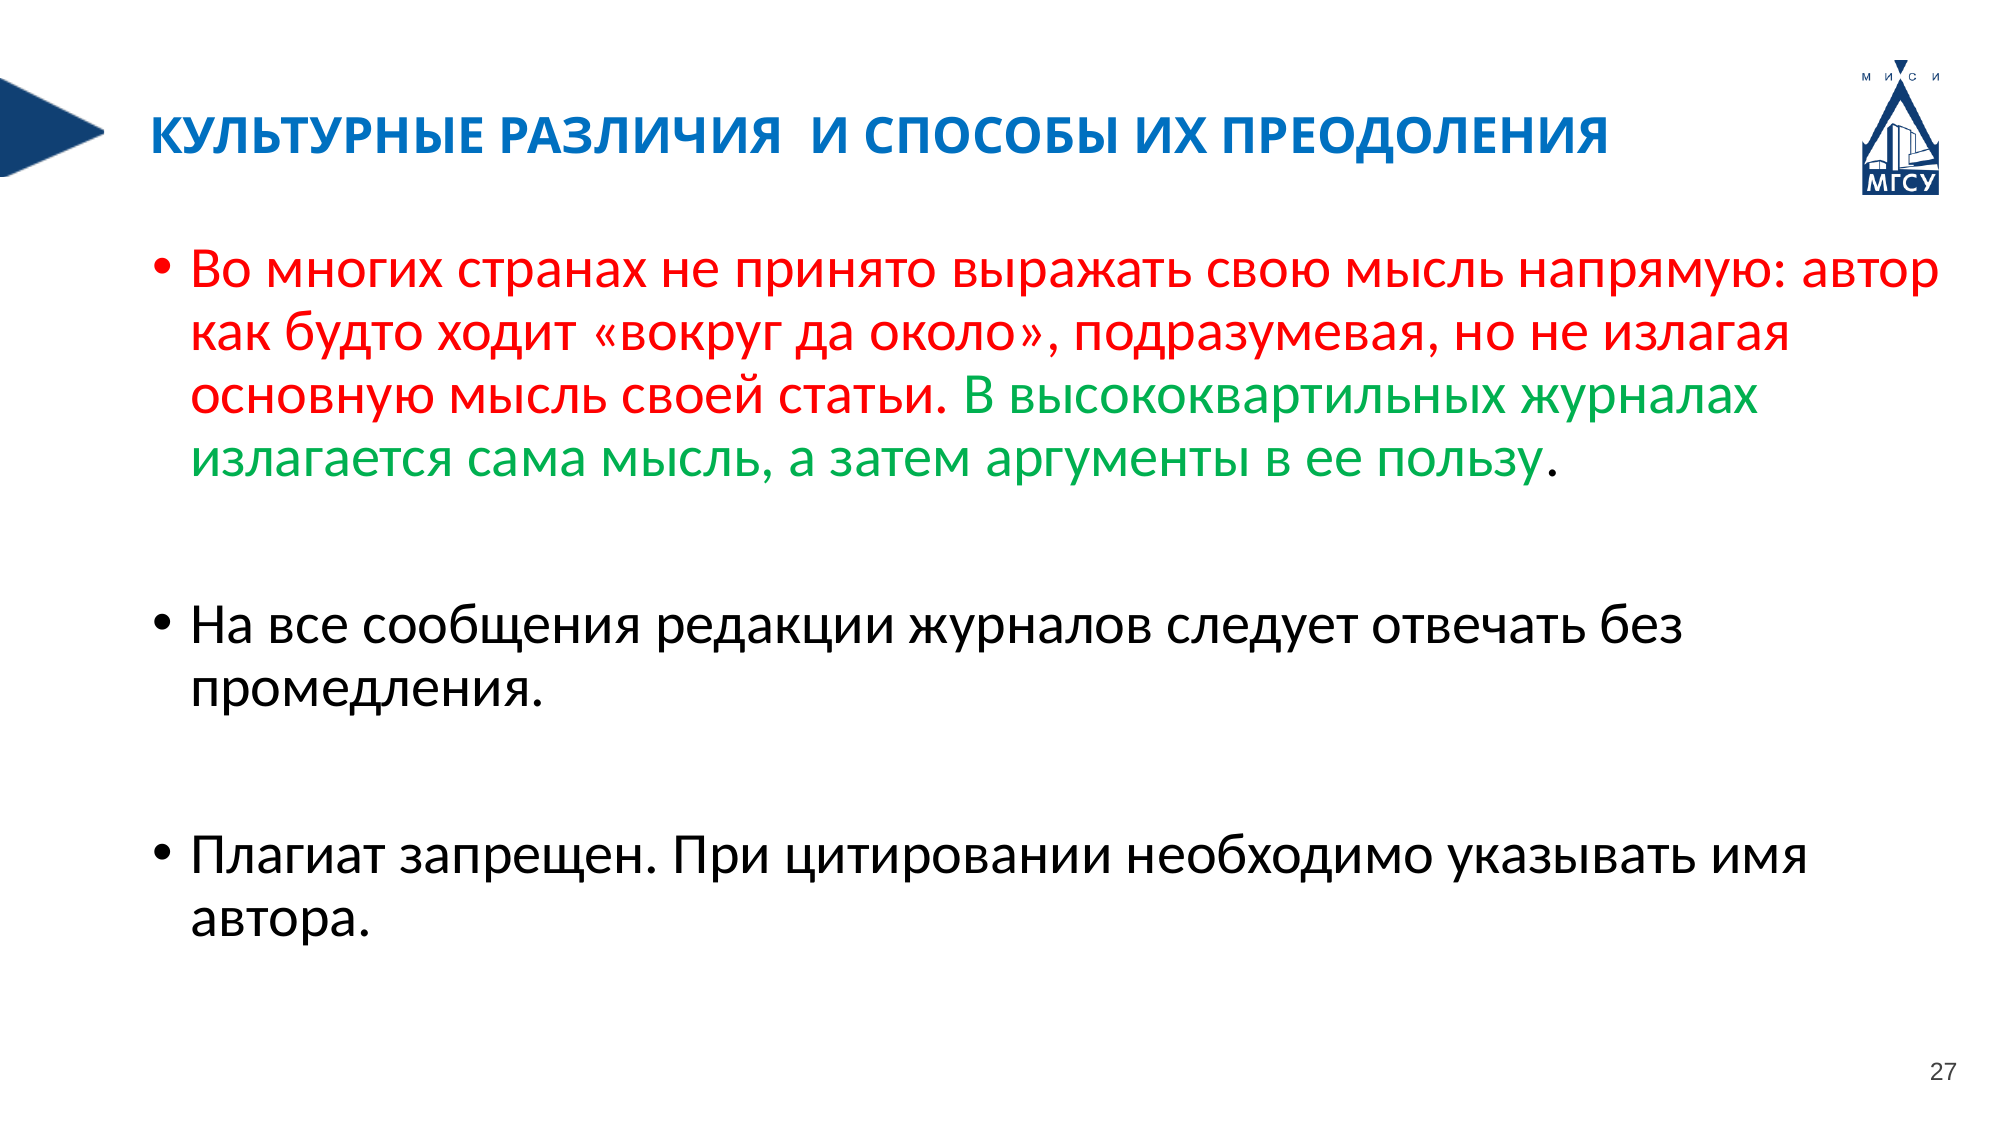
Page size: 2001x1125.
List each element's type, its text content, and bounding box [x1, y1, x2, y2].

text_box КУЛЬТУРНЫЕ РАЗЛИЧИЯ И СПОСОБЫ ИХ ПРЕОДОЛЕНИЯ [134, 96, 1834, 171]
text_box Во многих странах не принято выражать свою мысль напрямую: автор как будто ходит «вокруг да около», подразумевая, но не излагая основную мысль своей статьи. В высококвартильных журналах излагается сама мысль, а затем аргументы в ее пользу. На все сообщения редакции журналов следует отвечать без промедления. Плагиат запрещен. При цитировании необходимо указывать имя автора. [137, 230, 1957, 1001]
text_box [47, 230, 1957, 1031]
picture [1862, 60, 1944, 195]
